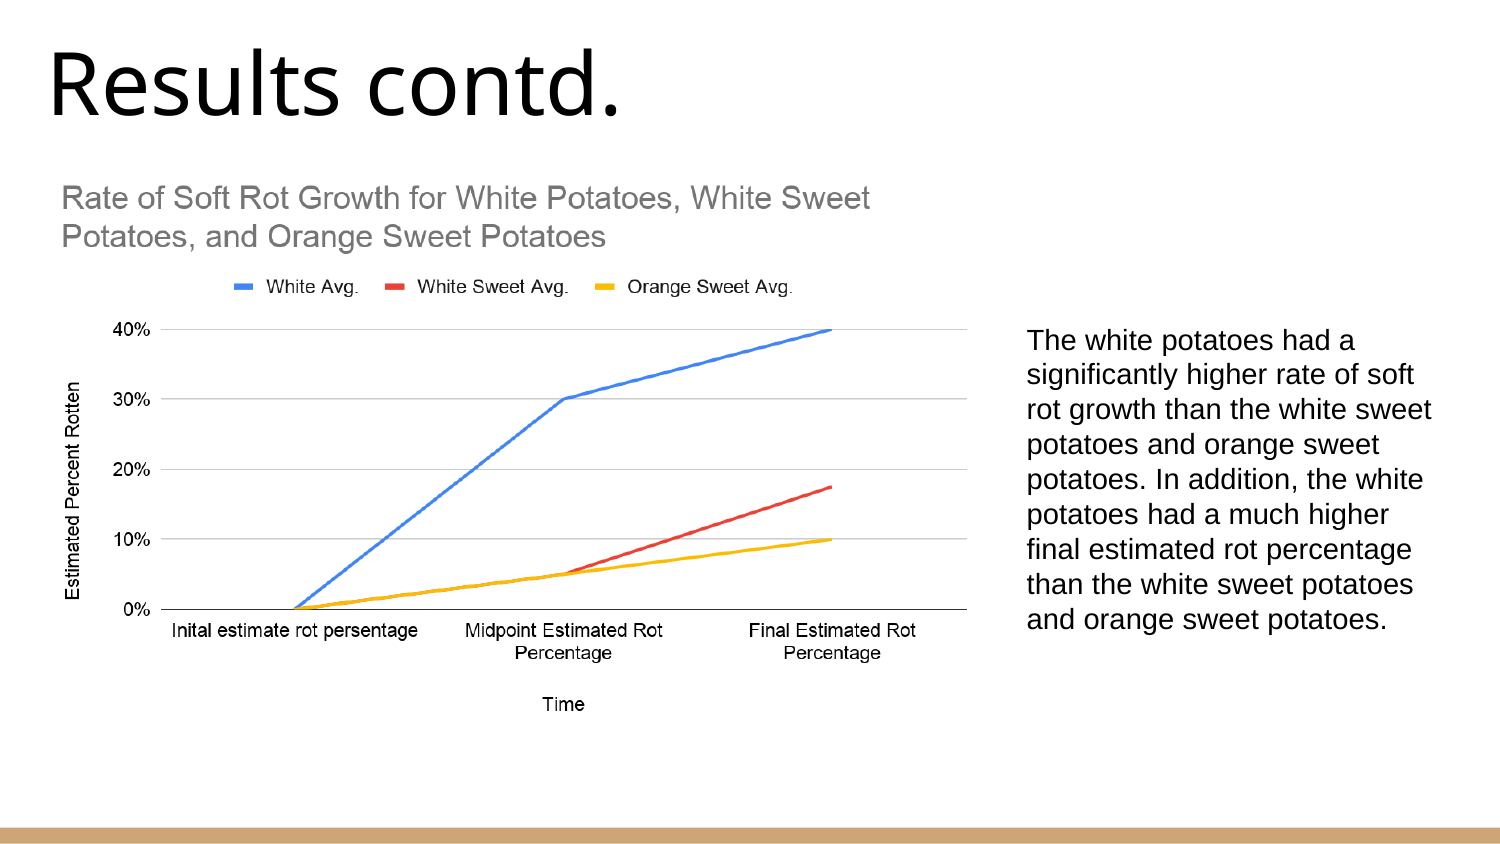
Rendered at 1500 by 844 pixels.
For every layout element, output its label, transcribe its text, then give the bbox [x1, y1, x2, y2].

title Results contd. [31, 54, 1430, 149]
text_box The white potatoes had a significantly higher rate of soft rot growth than the white sweet potatoes and orange sweet potatoes. In addition, the white potatoes had a much higher final estimated rot percentage than the white sweet potatoes and orange sweet potatoes. [1011, 305, 1458, 646]
picture [31, 148, 996, 745]
